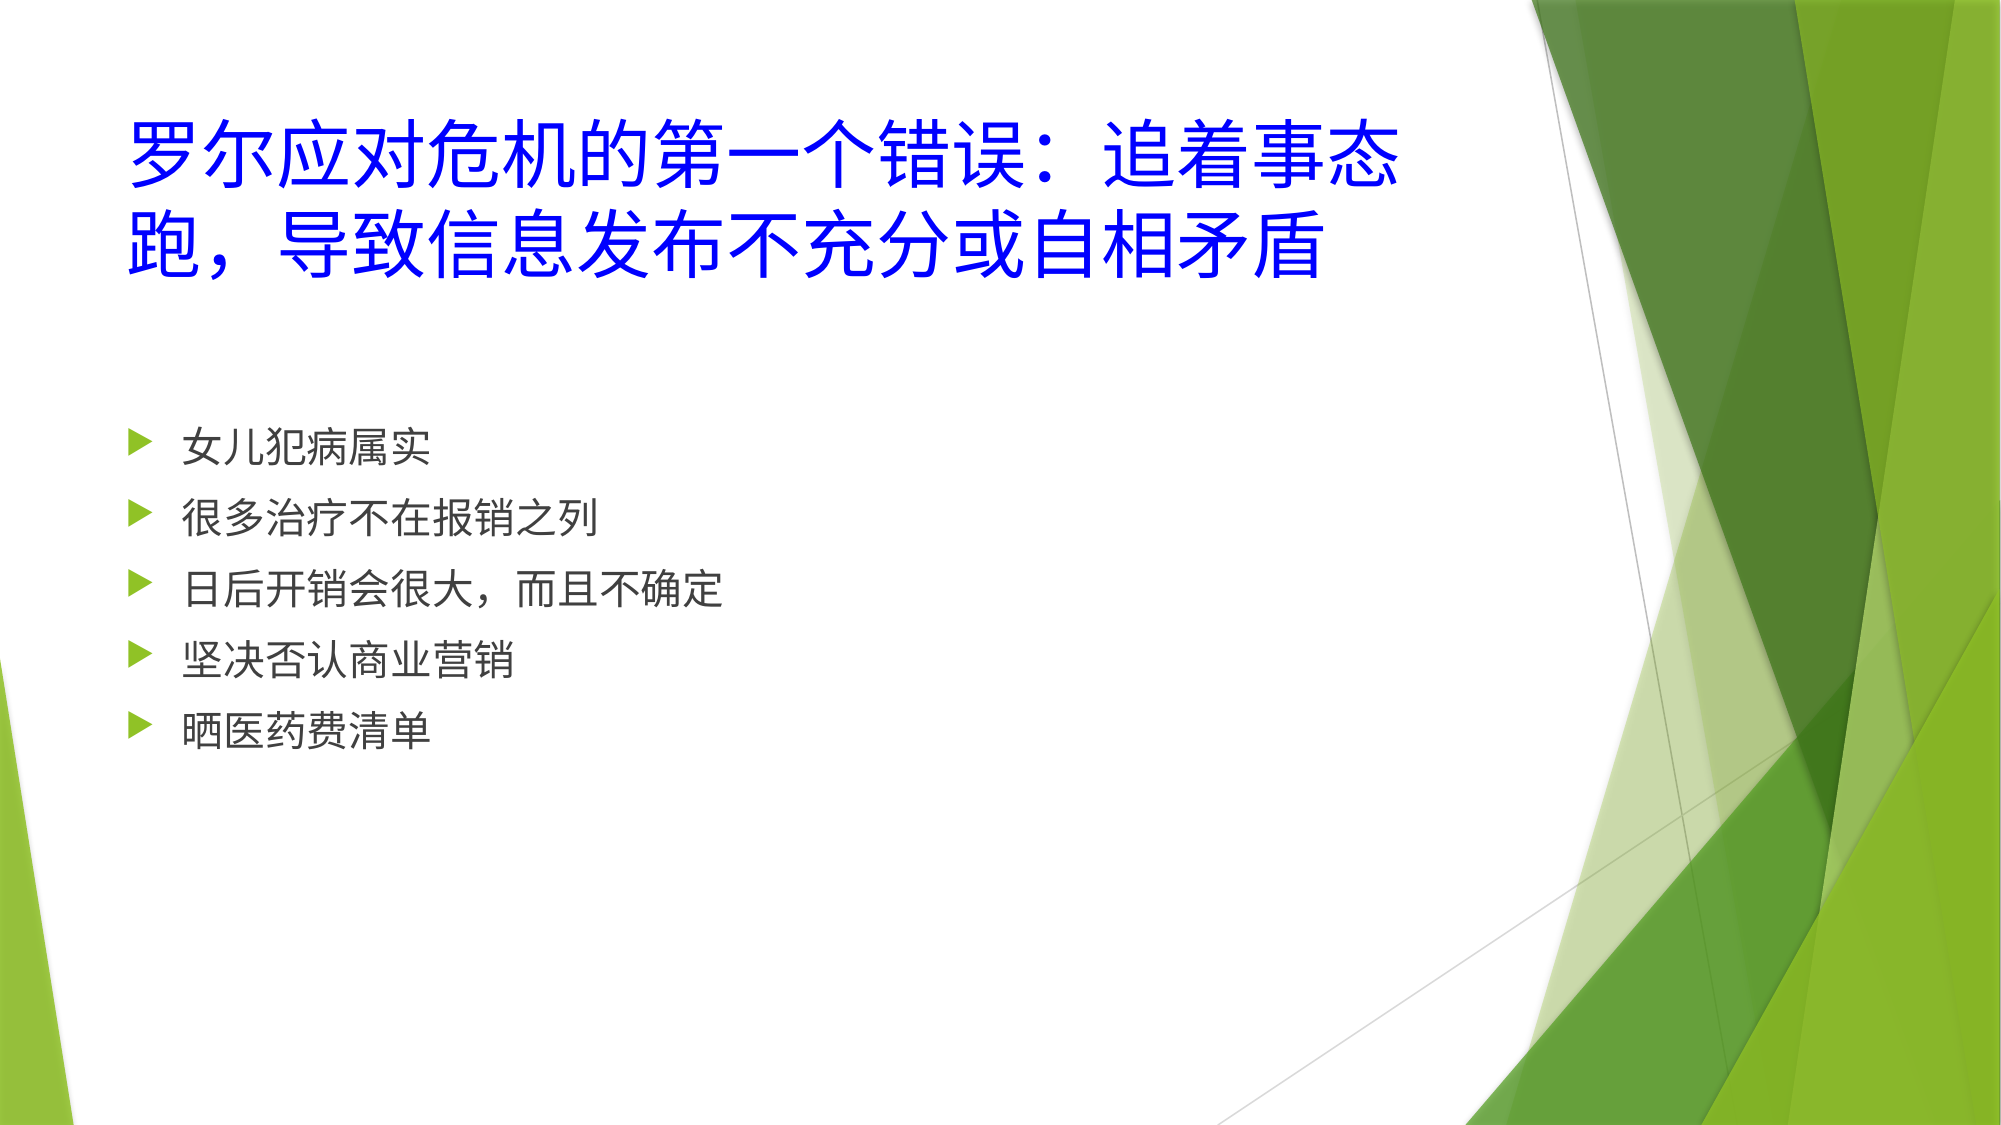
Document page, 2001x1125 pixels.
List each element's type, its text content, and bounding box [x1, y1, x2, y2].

title 罗尔应对危机的第一个错误：追着事态跑，导致信息发布不充分或自相矛盾 [110, 99, 1522, 317]
list 女儿犯病属实 很多治疗不在报销之列 日后开销会很大，而且不确定 坚决否认商业营销 晒医药费清单 [110, 413, 1521, 780]
